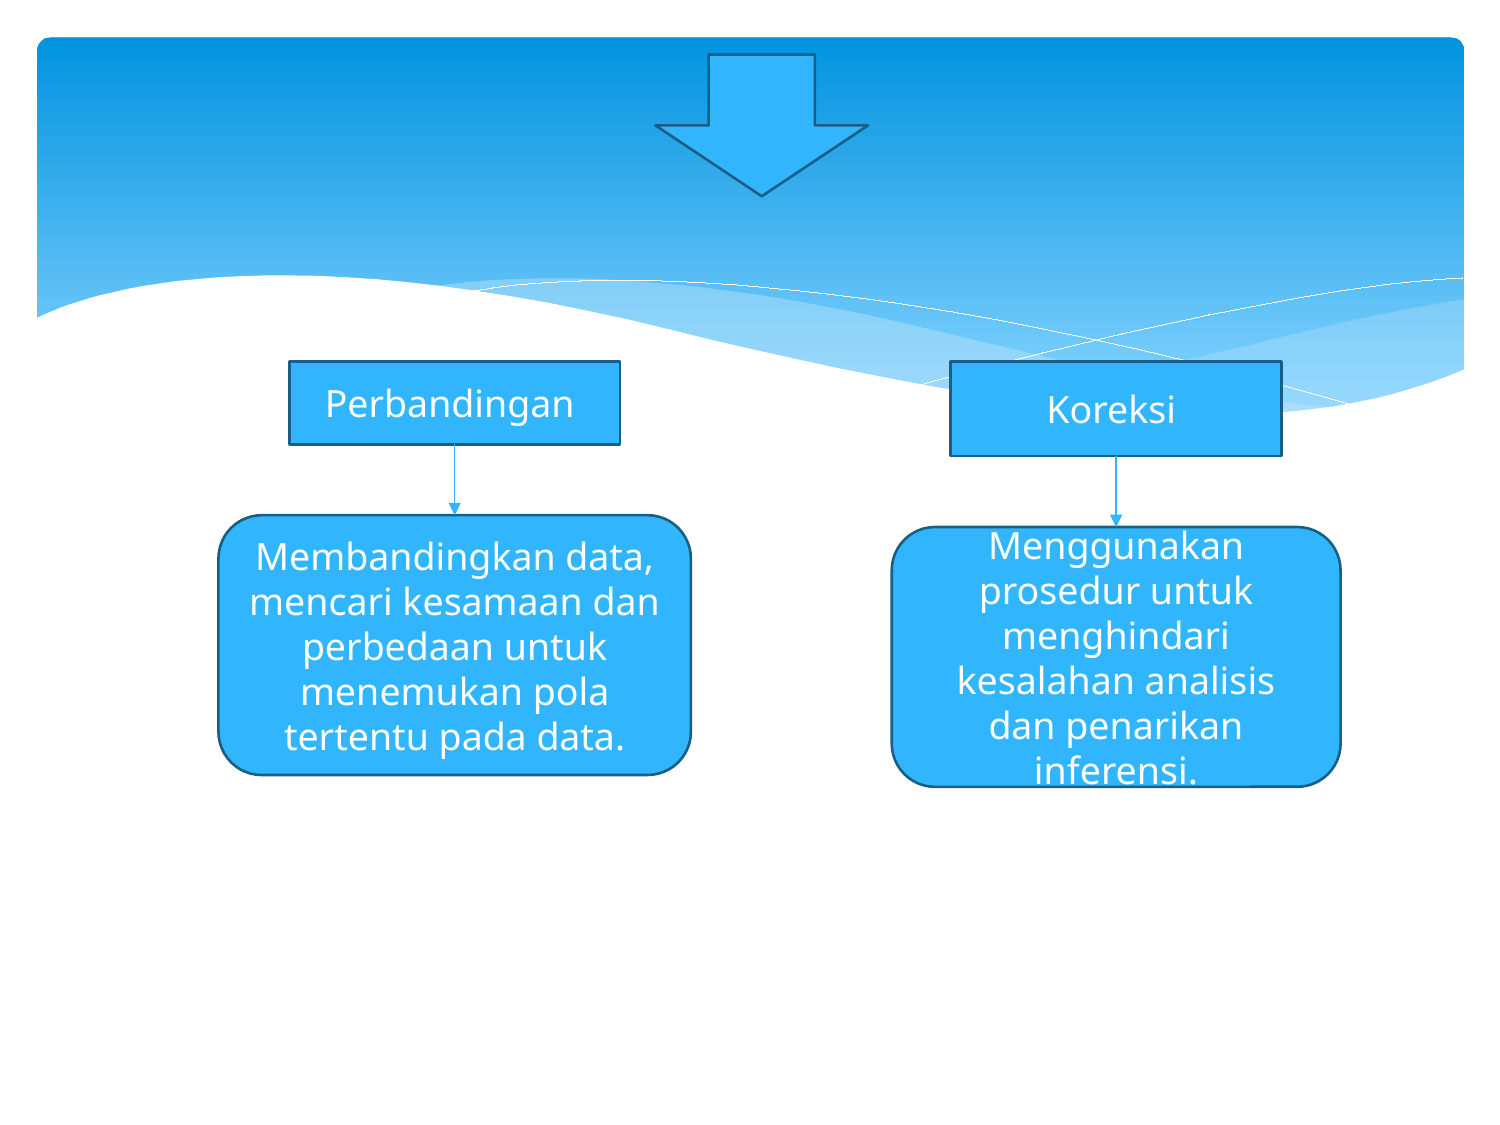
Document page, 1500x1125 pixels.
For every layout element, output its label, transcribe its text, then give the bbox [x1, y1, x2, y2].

text_box Perbandingan [288, 360, 621, 446]
text_box Koreksi [949, 360, 1283, 457]
text_box [654, 53, 870, 198]
text_box Membandingkan data, mencari kesamaan dan perbedaan untuk menemukan pola tertentu pada data. [217, 513, 693, 777]
text_box Menggunakan prosedur untuk menghindari kesalahan analisis dan penarikan inferensi. [890, 525, 1342, 789]
